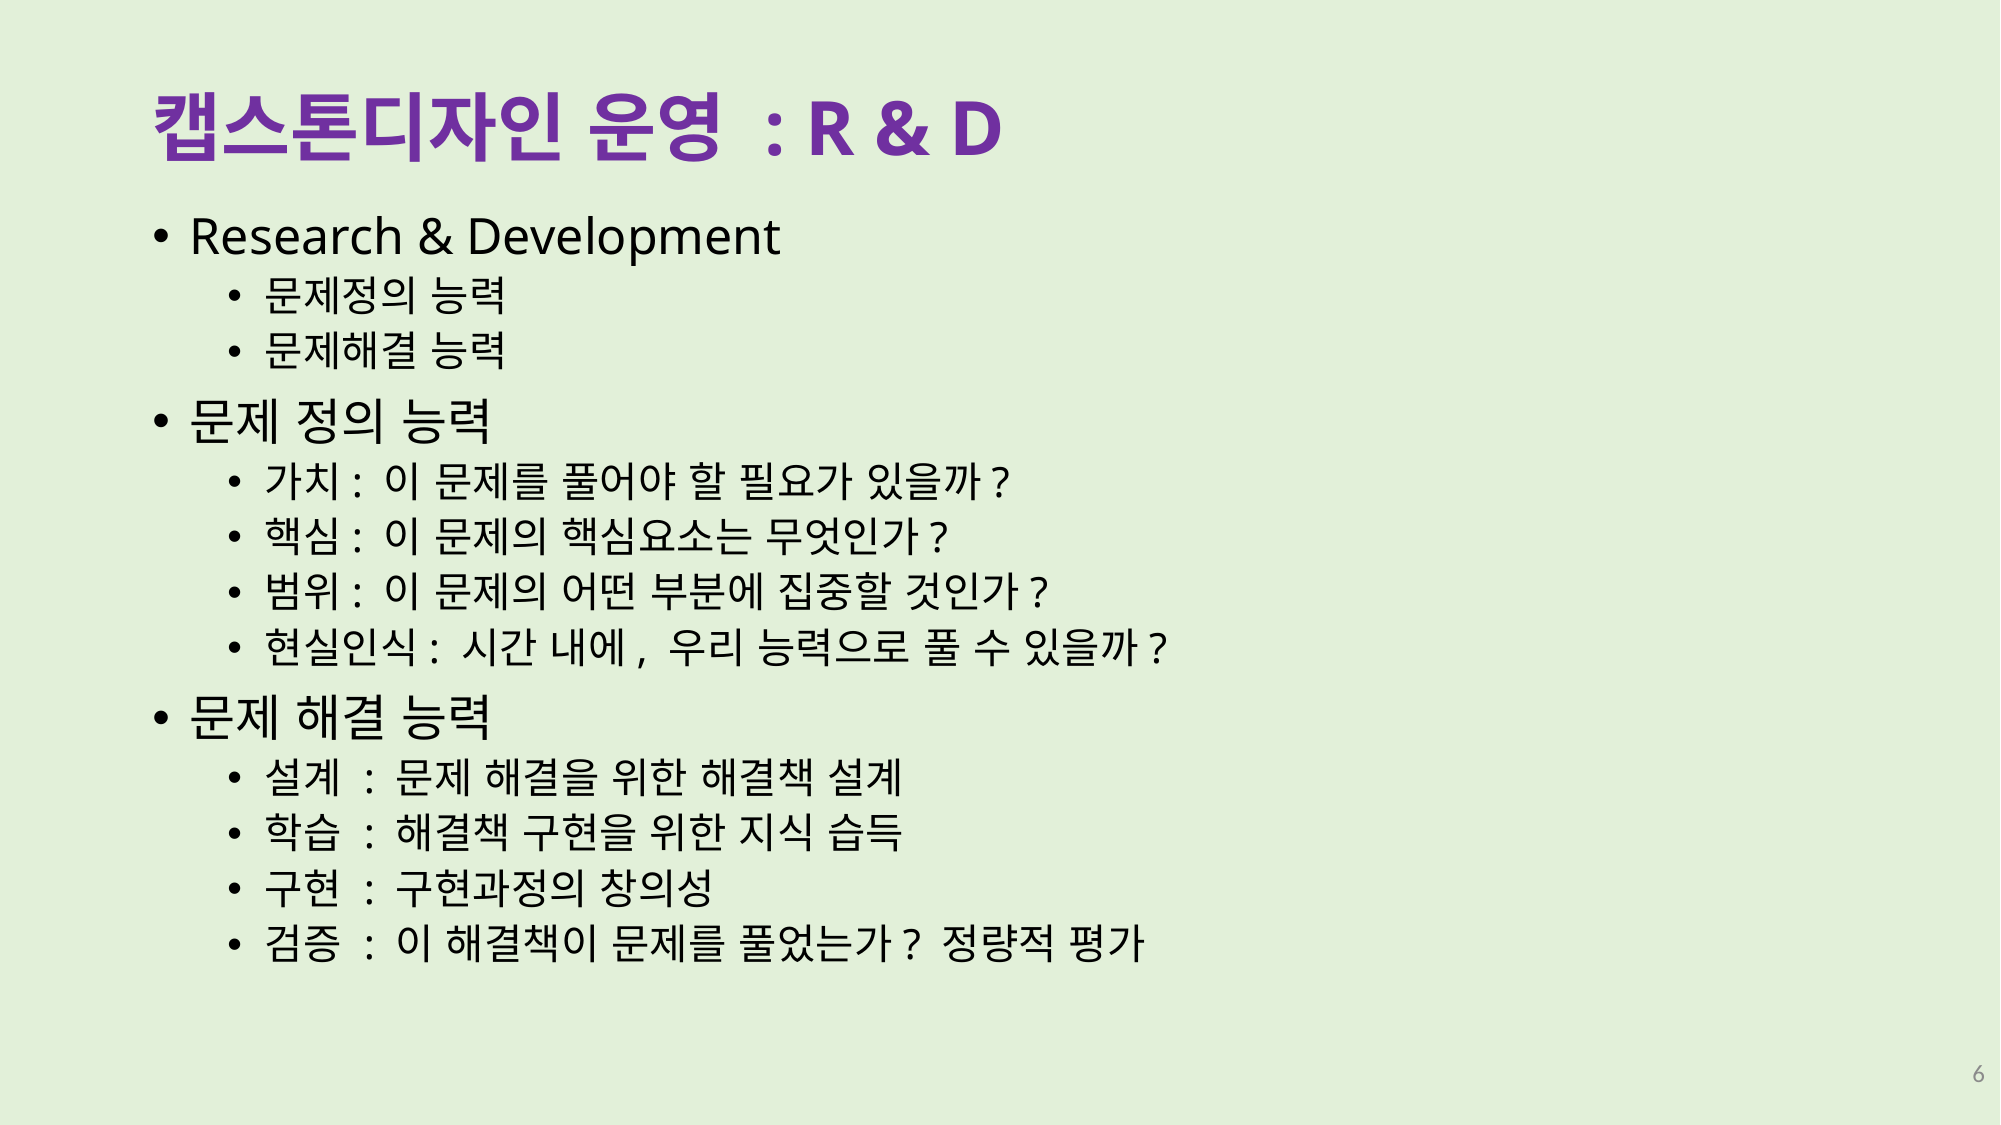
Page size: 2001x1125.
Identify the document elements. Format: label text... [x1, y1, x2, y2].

title 캡스톤디자인 운영 : R & D [137, 82, 1863, 180]
slide_number 6 [1550, 1042, 2000, 1103]
list Research & Development 문제정의 능력 문제해결 능력 문제 정의 능력 가치: 이 문제를 풀어야 할 필요가 있을까? 핵심: 이 문제의 핵심요소는 무엇인가? 범위: 이 문제의 어떤 부분에 집중할 것인가? 현실인식: 시간 내에, 우리 능력으로 풀 수 있을까? 문제 해결 능력 설계 : 문제 해결을 위한 해결책 설계 학습 : 해결책 구현을 위한 지식 습득 구현 : 구현과정의 창의성 검증 : 이 해결책이 문제를 풀었는가? 정량적 평가 [137, 203, 1863, 1043]
